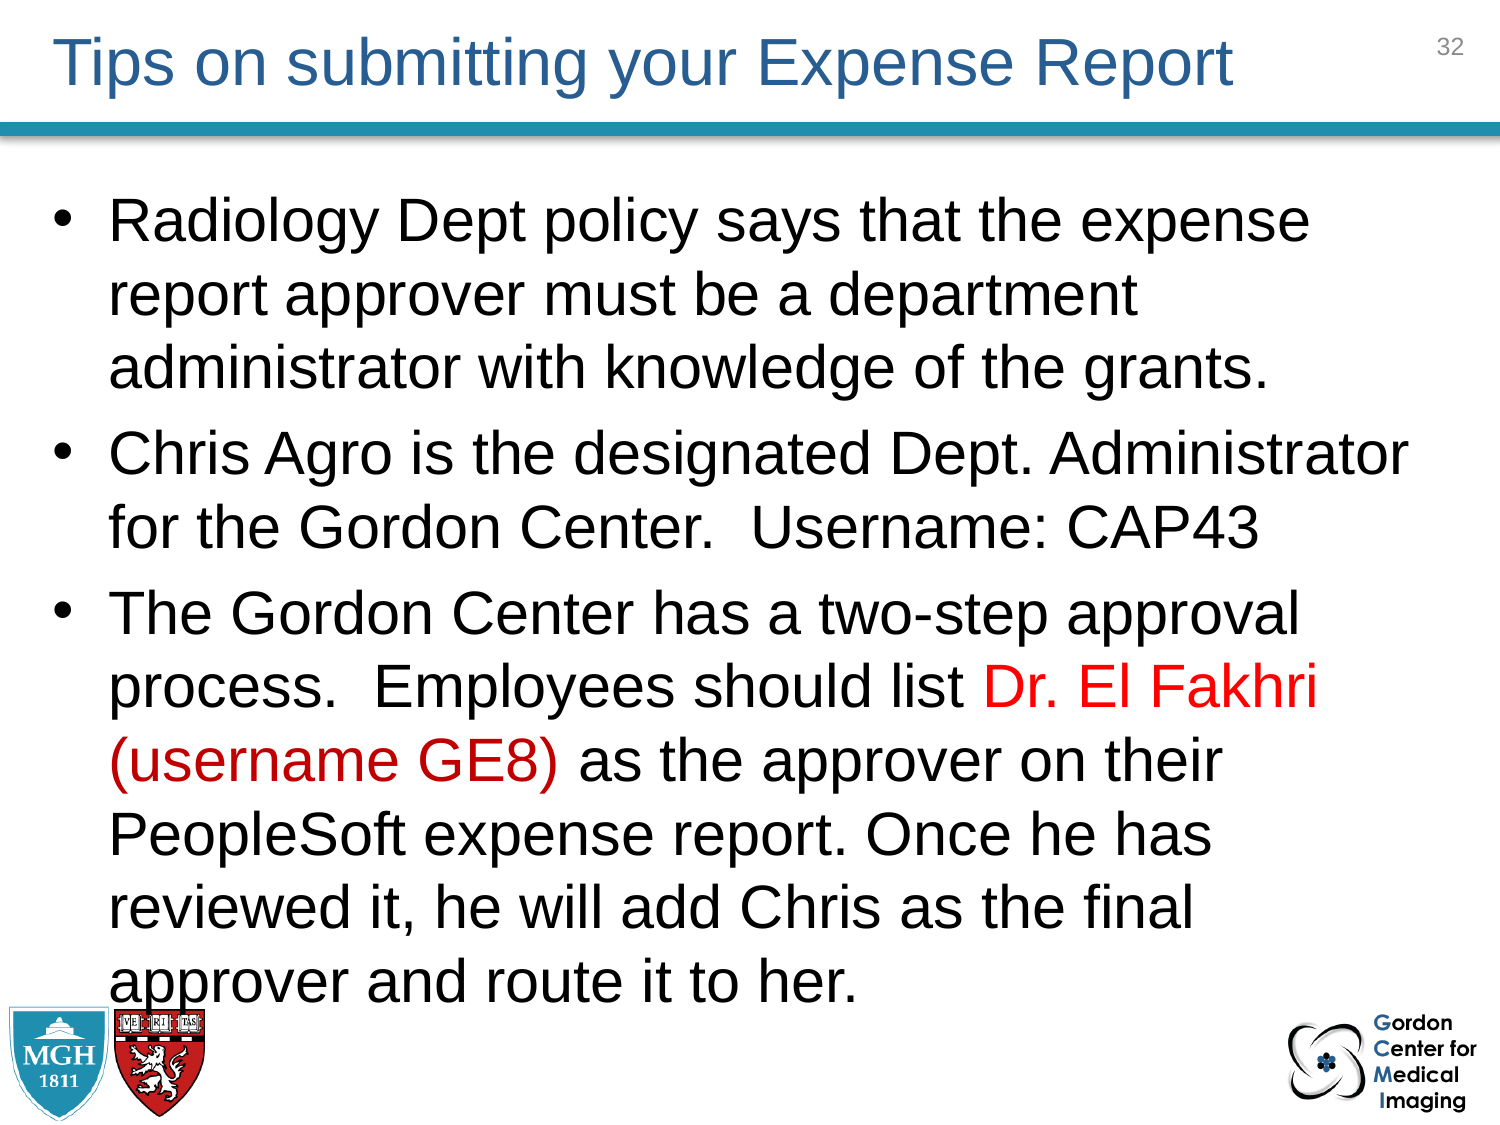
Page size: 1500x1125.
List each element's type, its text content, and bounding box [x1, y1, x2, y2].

title Tips on submitting your Expense Report [37, 16, 1403, 102]
picture [114, 1028, 205, 1117]
slide_number 31 [1404, 15, 1480, 76]
picture [1275, 1008, 1494, 1118]
picture [8, 1006, 109, 1121]
list Radiology Dept policy says that the expense report approver must be a department administrator with knowledge of the grants. Chris Agro is the designated Dept. Administrator for the Gordon Center. Username: CAP43 The Gordon Center has a two-step approval process. Employees should list Dr. El Fakhri (username GE8) as the approver on their PeopleSoft expense report. Once he has reviewed it, he will add Chris as the final approver and route it to her. [37, 172, 1467, 1028]
